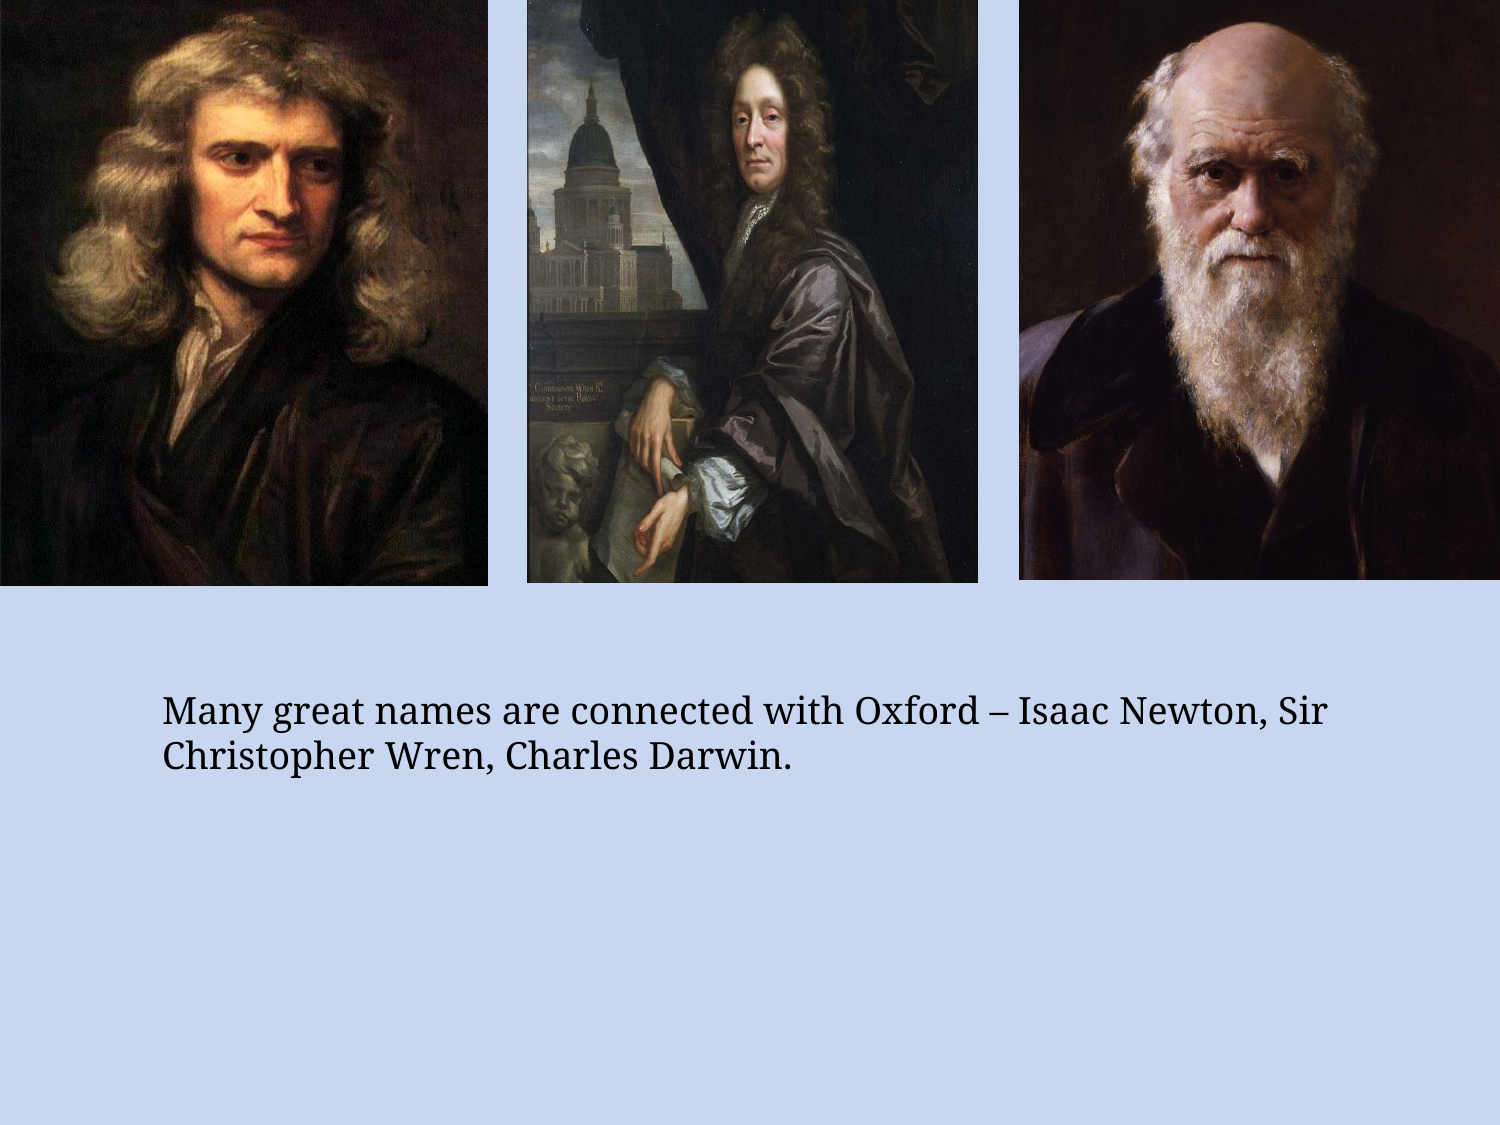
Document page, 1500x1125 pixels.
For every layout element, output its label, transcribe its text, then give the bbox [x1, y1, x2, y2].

picture [0, 0, 488, 587]
text_box Many great names are connected with Oxford – Isaac Newton, Sir Christopher Wren, Charles Darwin. [147, 679, 1430, 785]
picture [527, 0, 979, 583]
picture [1019, 0, 1500, 581]
